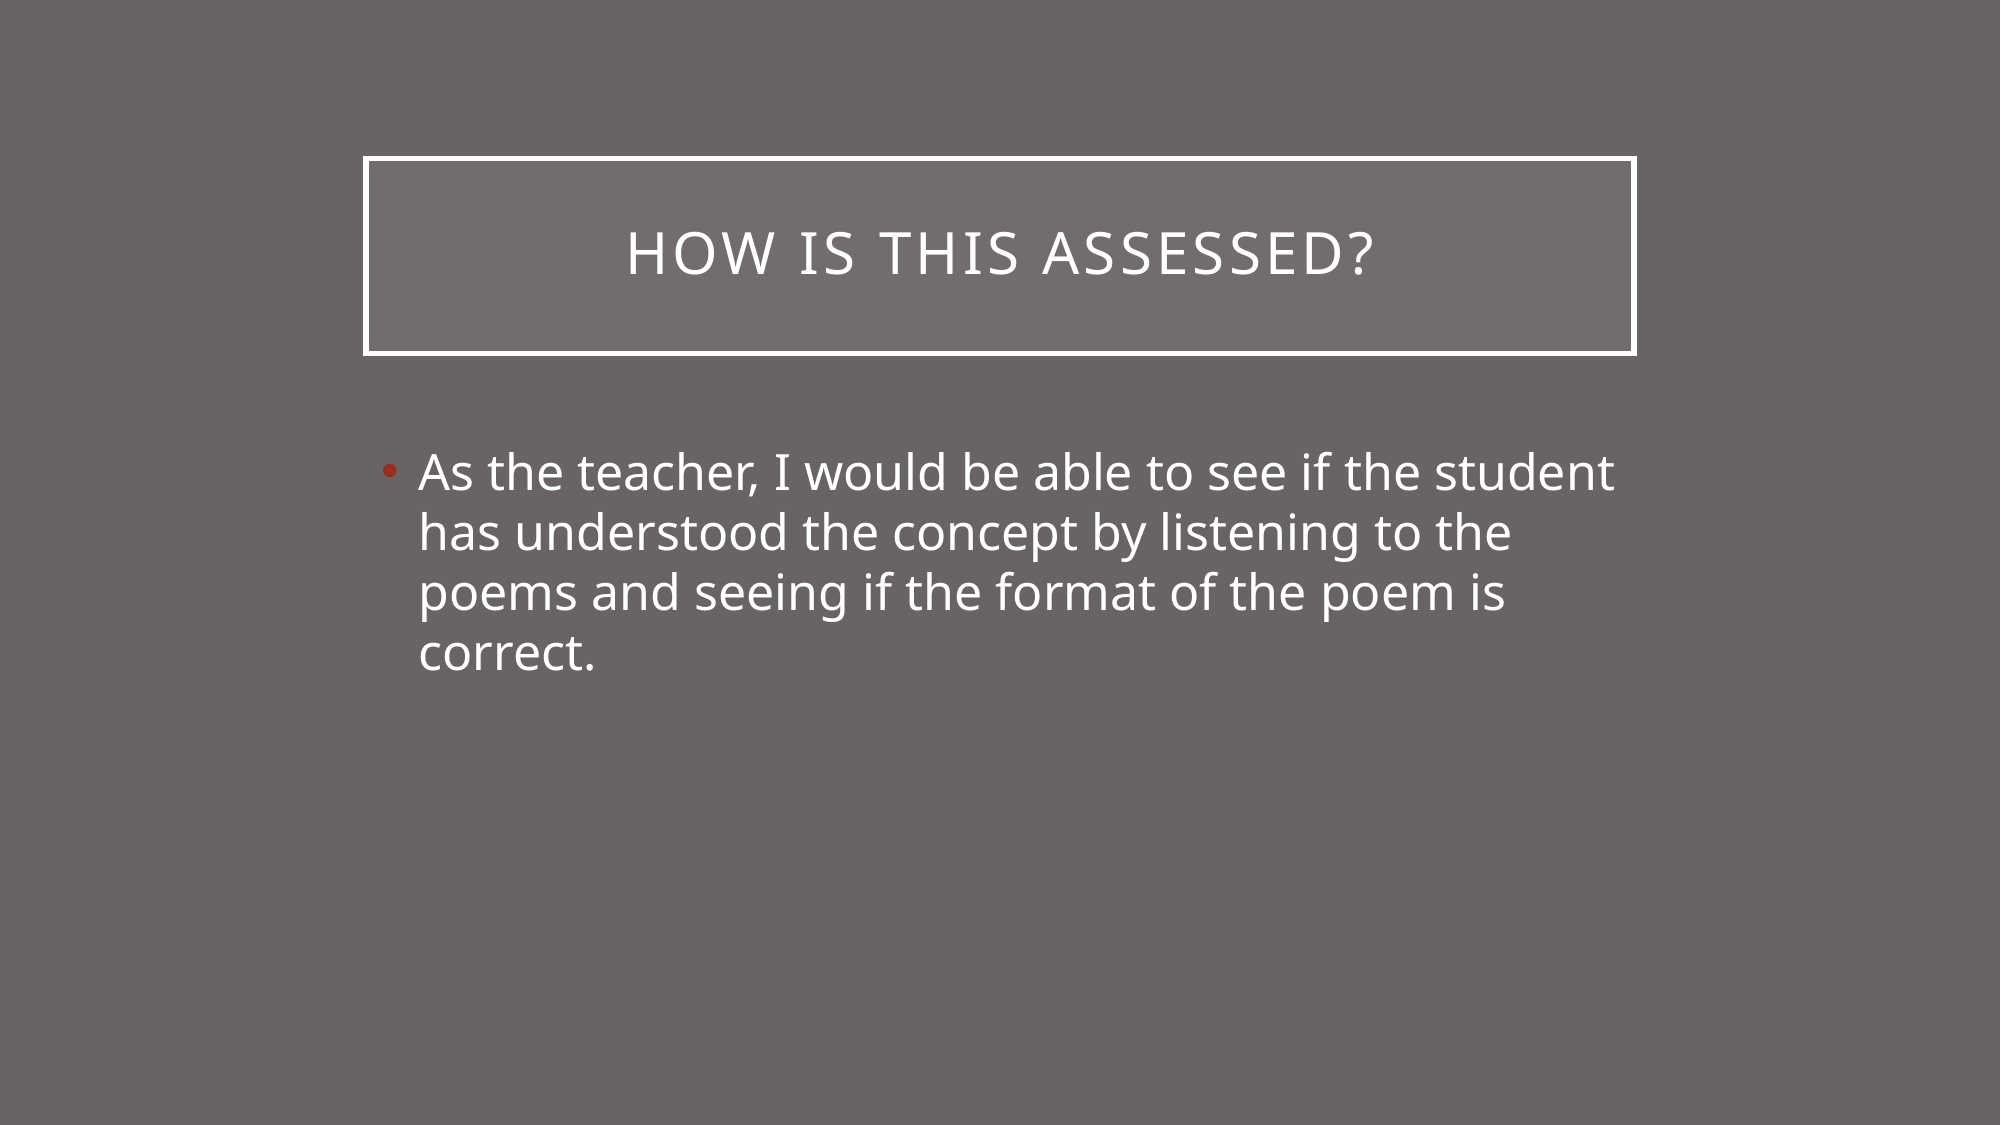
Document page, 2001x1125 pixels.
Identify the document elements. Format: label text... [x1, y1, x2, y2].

title How is this assessed? [363, 156, 1637, 356]
list As the teacher, I would be able to see if the student has understood the concept by listening to the poems and seeing if the format of the poem is correct. [366, 432, 1634, 942]
